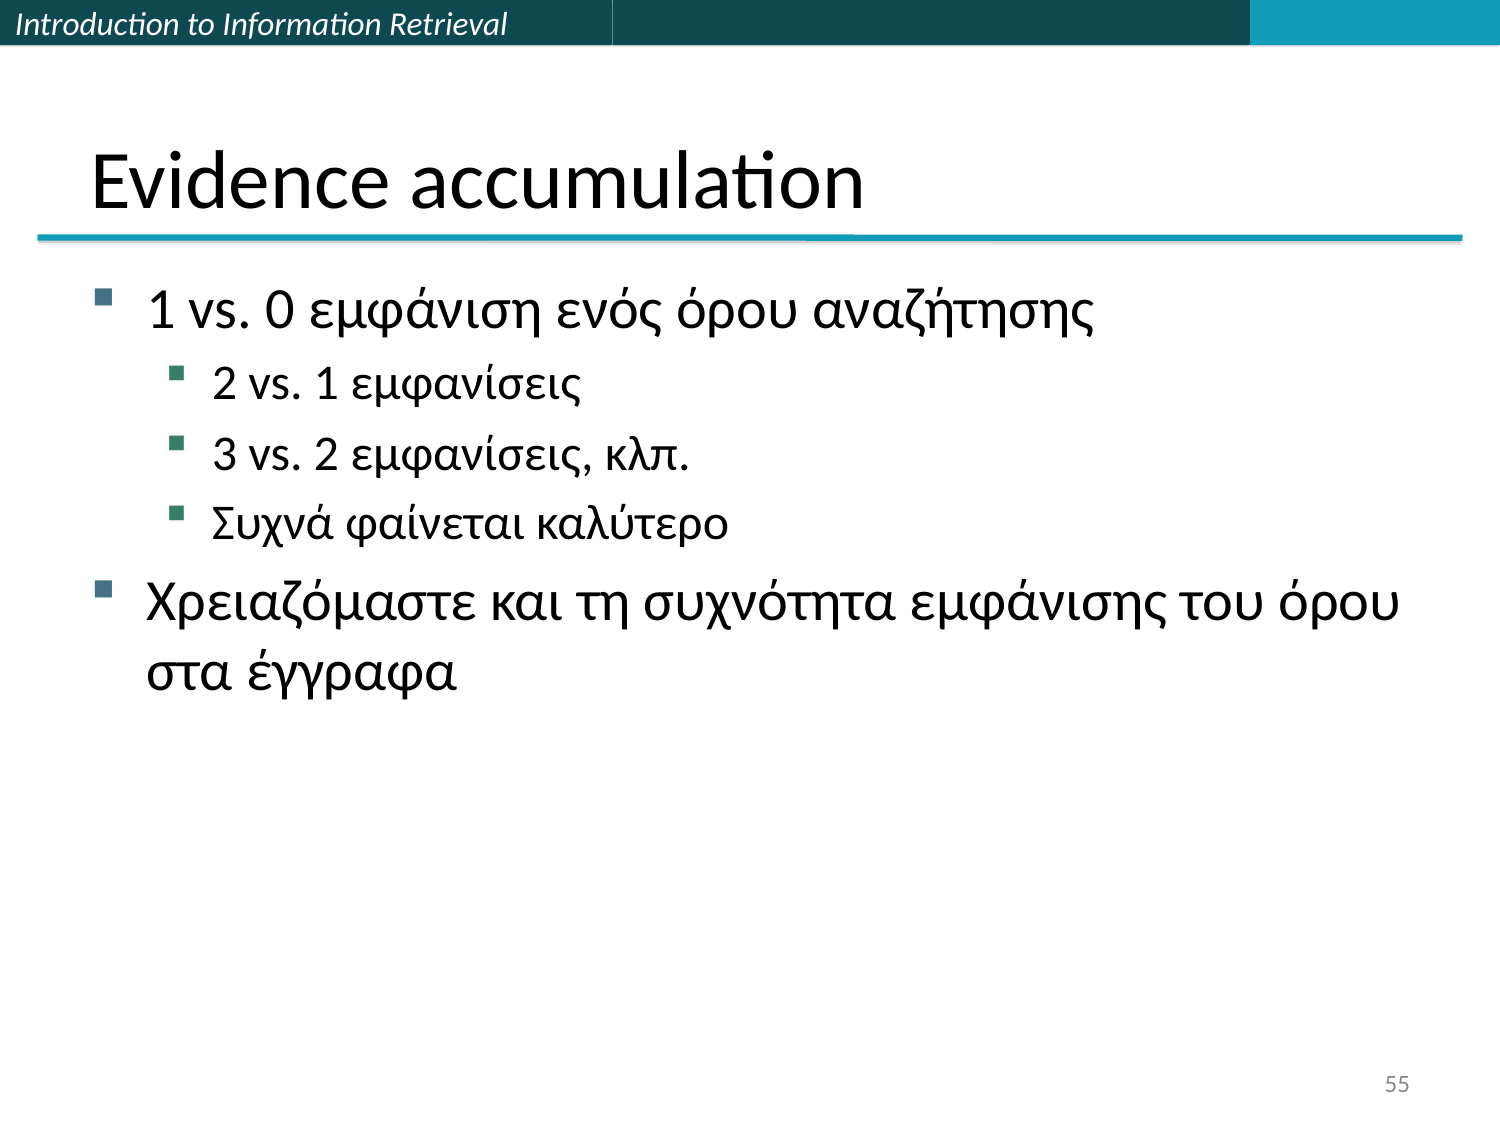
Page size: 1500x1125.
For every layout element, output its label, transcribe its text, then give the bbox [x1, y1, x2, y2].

slide_number 55 [1074, 1062, 1425, 1103]
title Evidence accumulation [74, 44, 1426, 233]
list 1 vs. 0 εμφάνιση ενός όρου αναζήτησης 2 vs. 1 εμφανίσεις 3 vs. 2 εμφανίσεις, κλπ. Συχνά φαίνεται καλύτερο Χρειαζόμαστε και τη συχνότητα εμφάνισης του όρου στα έγγραφα [74, 262, 1426, 1076]
